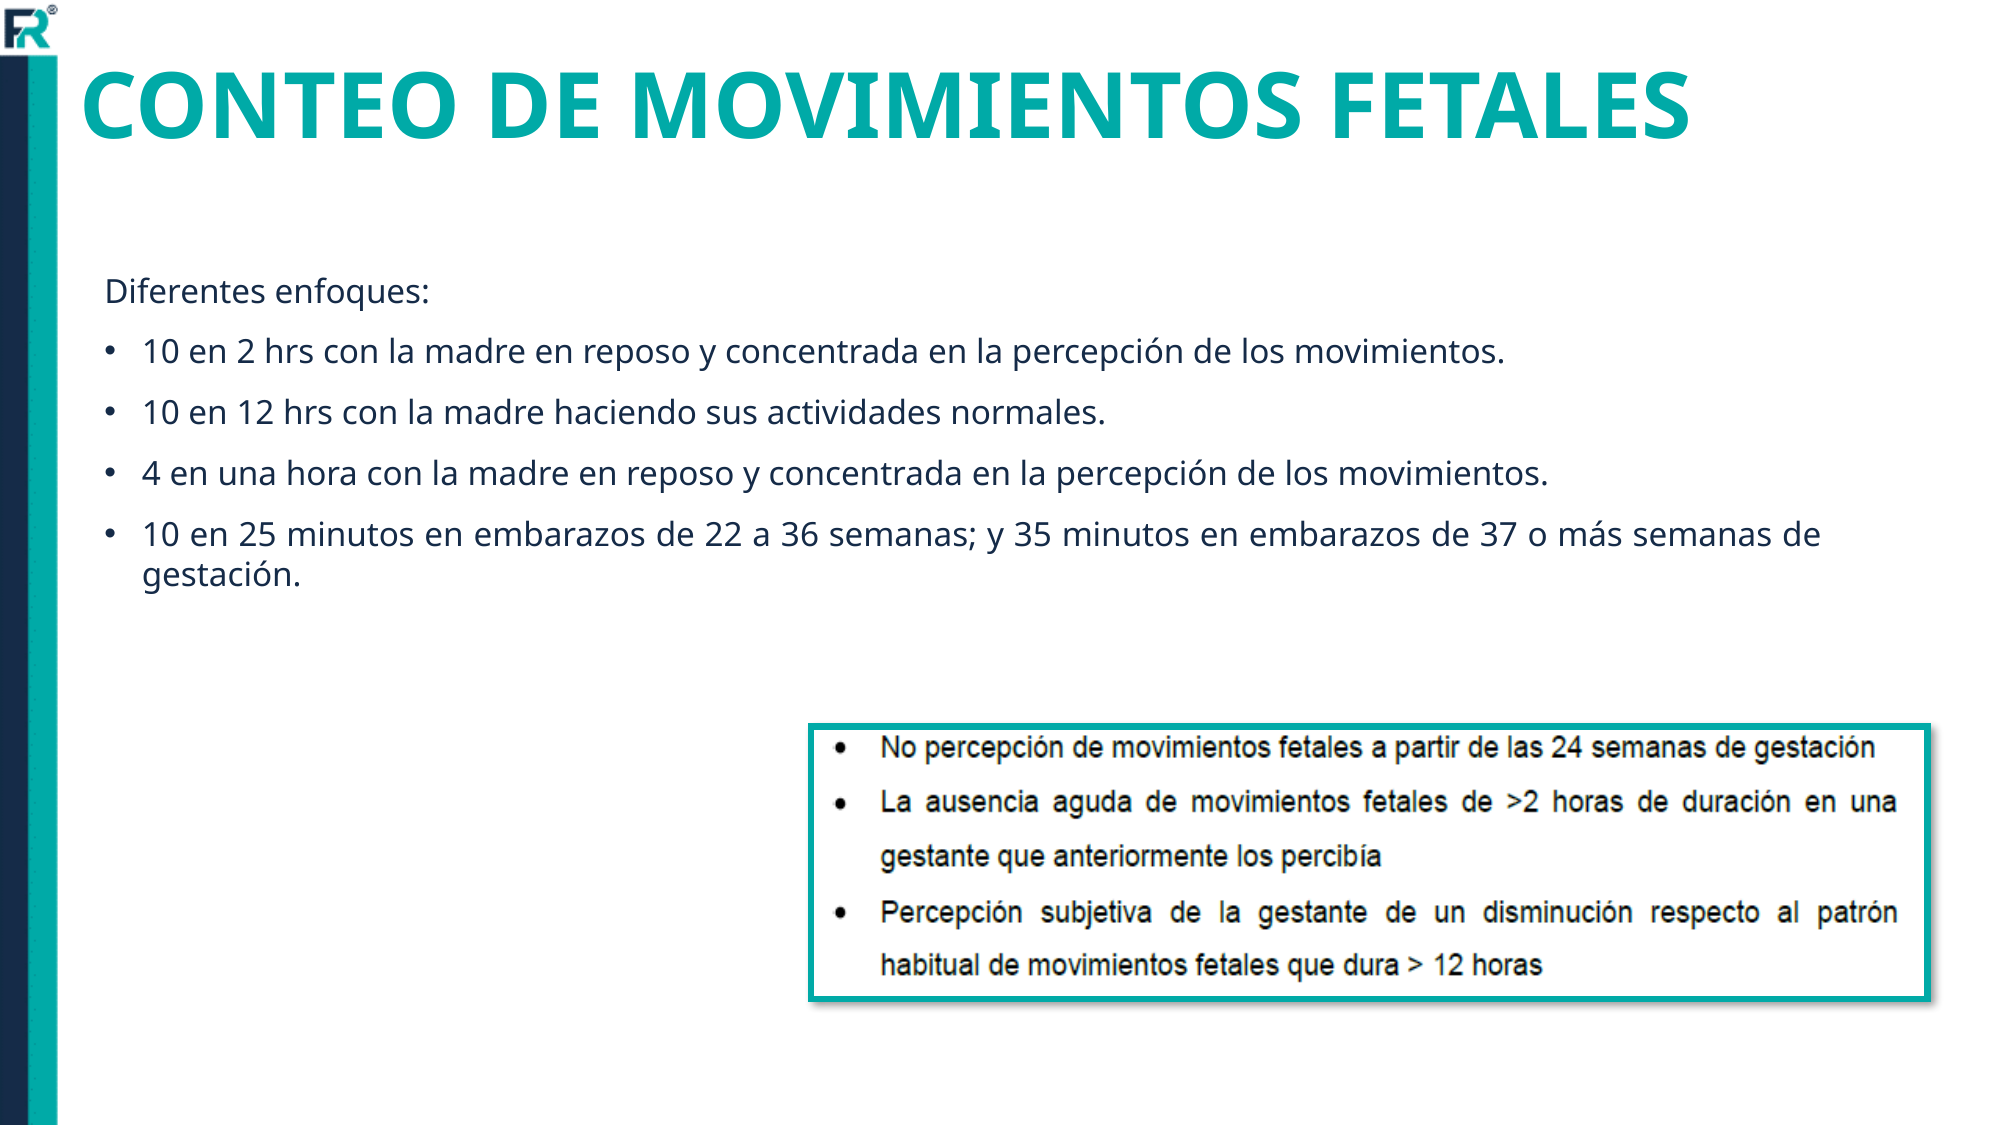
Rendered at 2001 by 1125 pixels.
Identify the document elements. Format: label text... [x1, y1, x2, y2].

list Diferentes enfoques: 10 en 2 hrs con la madre en reposo y concentrada en la percepción de los movimientos. 10 en 12 hrs con la madre haciendo sus actividades normales. 4 en una hora con la madre en reposo y concentrada en la percepción de los movimientos. 10 en 25 minutos en embarazos de 22 a 36 semanas; y 35 minutos en embarazos de 37 o más semanas de gestación. [89, 262, 1840, 606]
picture [0, 0, 2001, 1125]
title CONTEO DE MOVIMIENTOS FETALES [64, 0, 1936, 218]
